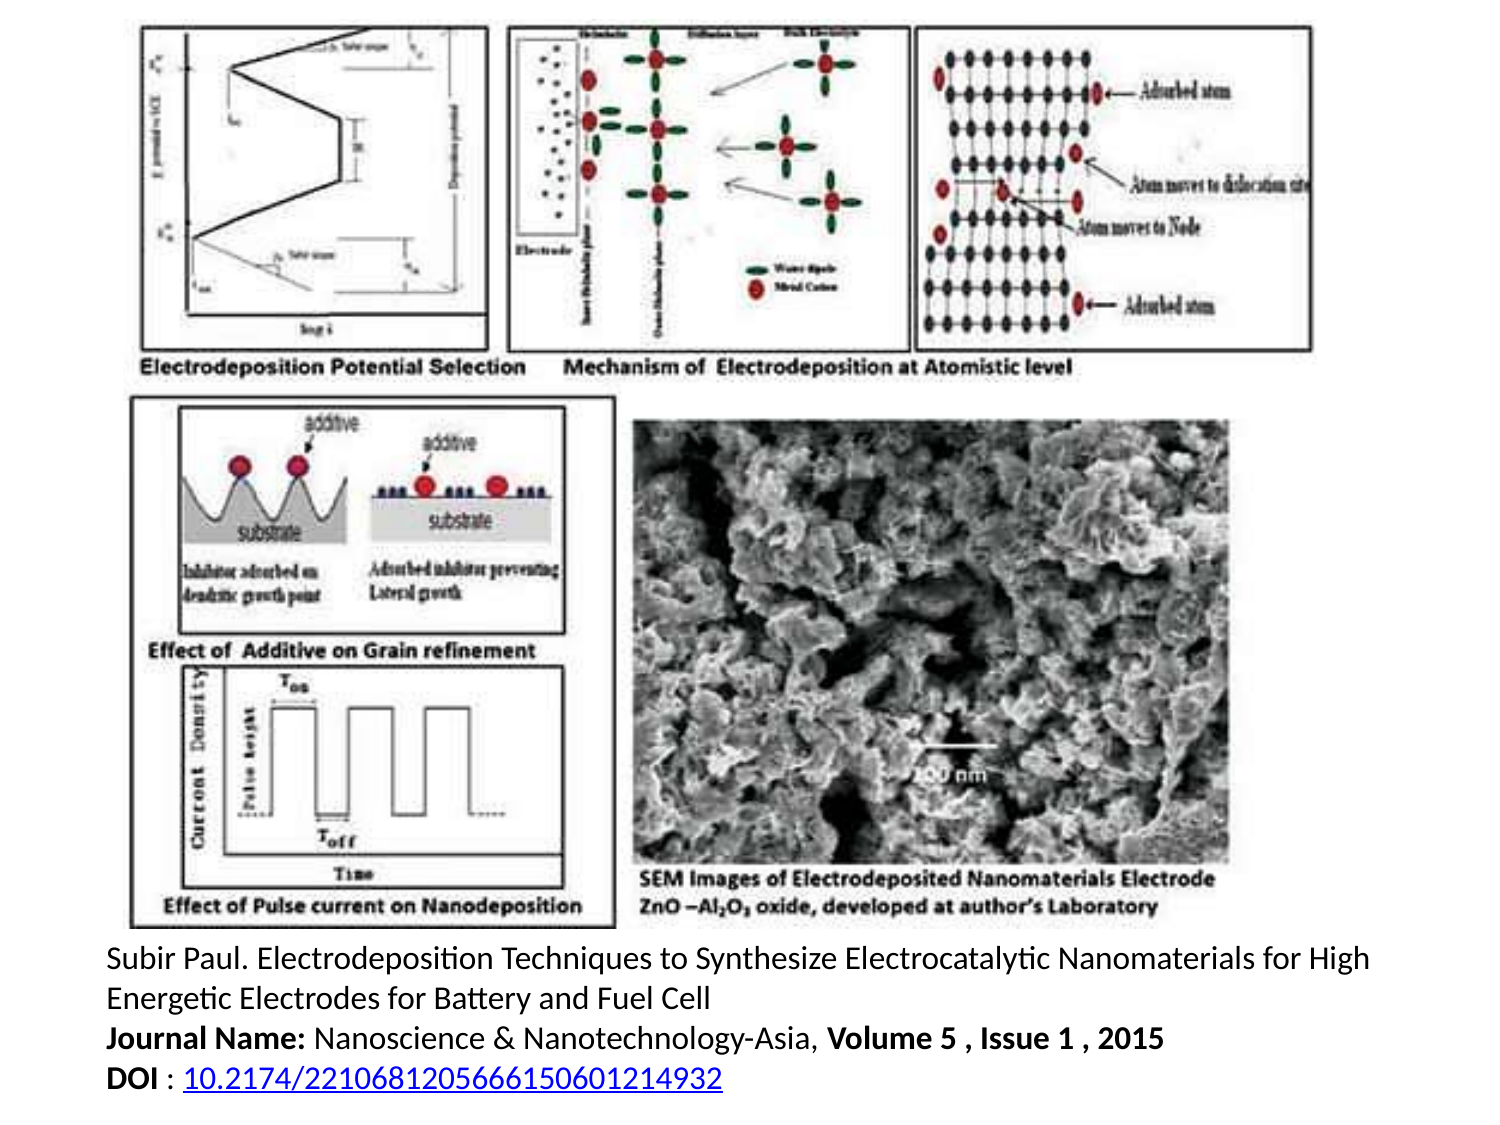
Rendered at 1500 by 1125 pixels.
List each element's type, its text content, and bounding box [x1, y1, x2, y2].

picture [123, 18, 1318, 929]
text_box Subir Paul. Electrodeposition Techniques to Synthesize Electrocatalytic Nanomaterials for High Energetic Electrodes for Battery and Fuel Cell Journal Name: Nanoscience & Nanotechnology-Asia, Volume 5 , Issue 1 , 2015 DOI : 10.2174/2210681205666150601214932 [91, 928, 1451, 1104]
